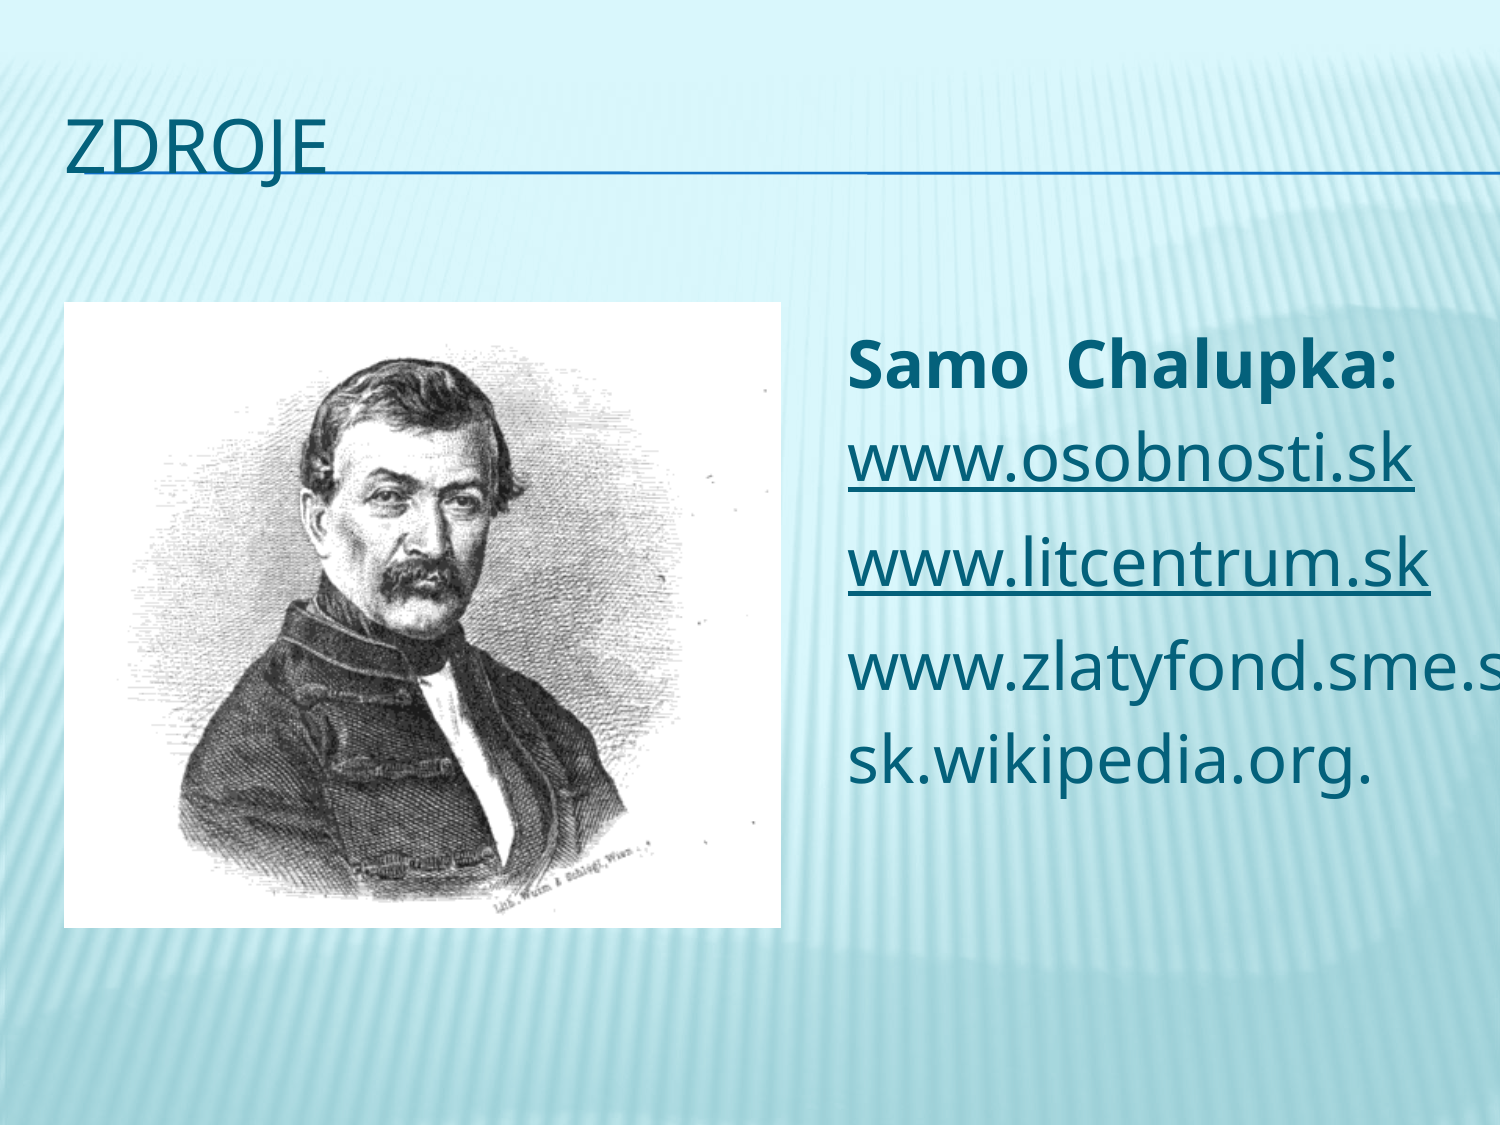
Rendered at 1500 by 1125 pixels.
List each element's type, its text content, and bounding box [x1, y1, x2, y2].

picture [64, 302, 781, 928]
list Samo Chalupka: www.osobnosti.sk www.litcentrum.sk www.zlatyfond.sme.sk sk.wikipedia.org. [832, 314, 1500, 1057]
title Zdroje [50, 75, 1475, 213]
